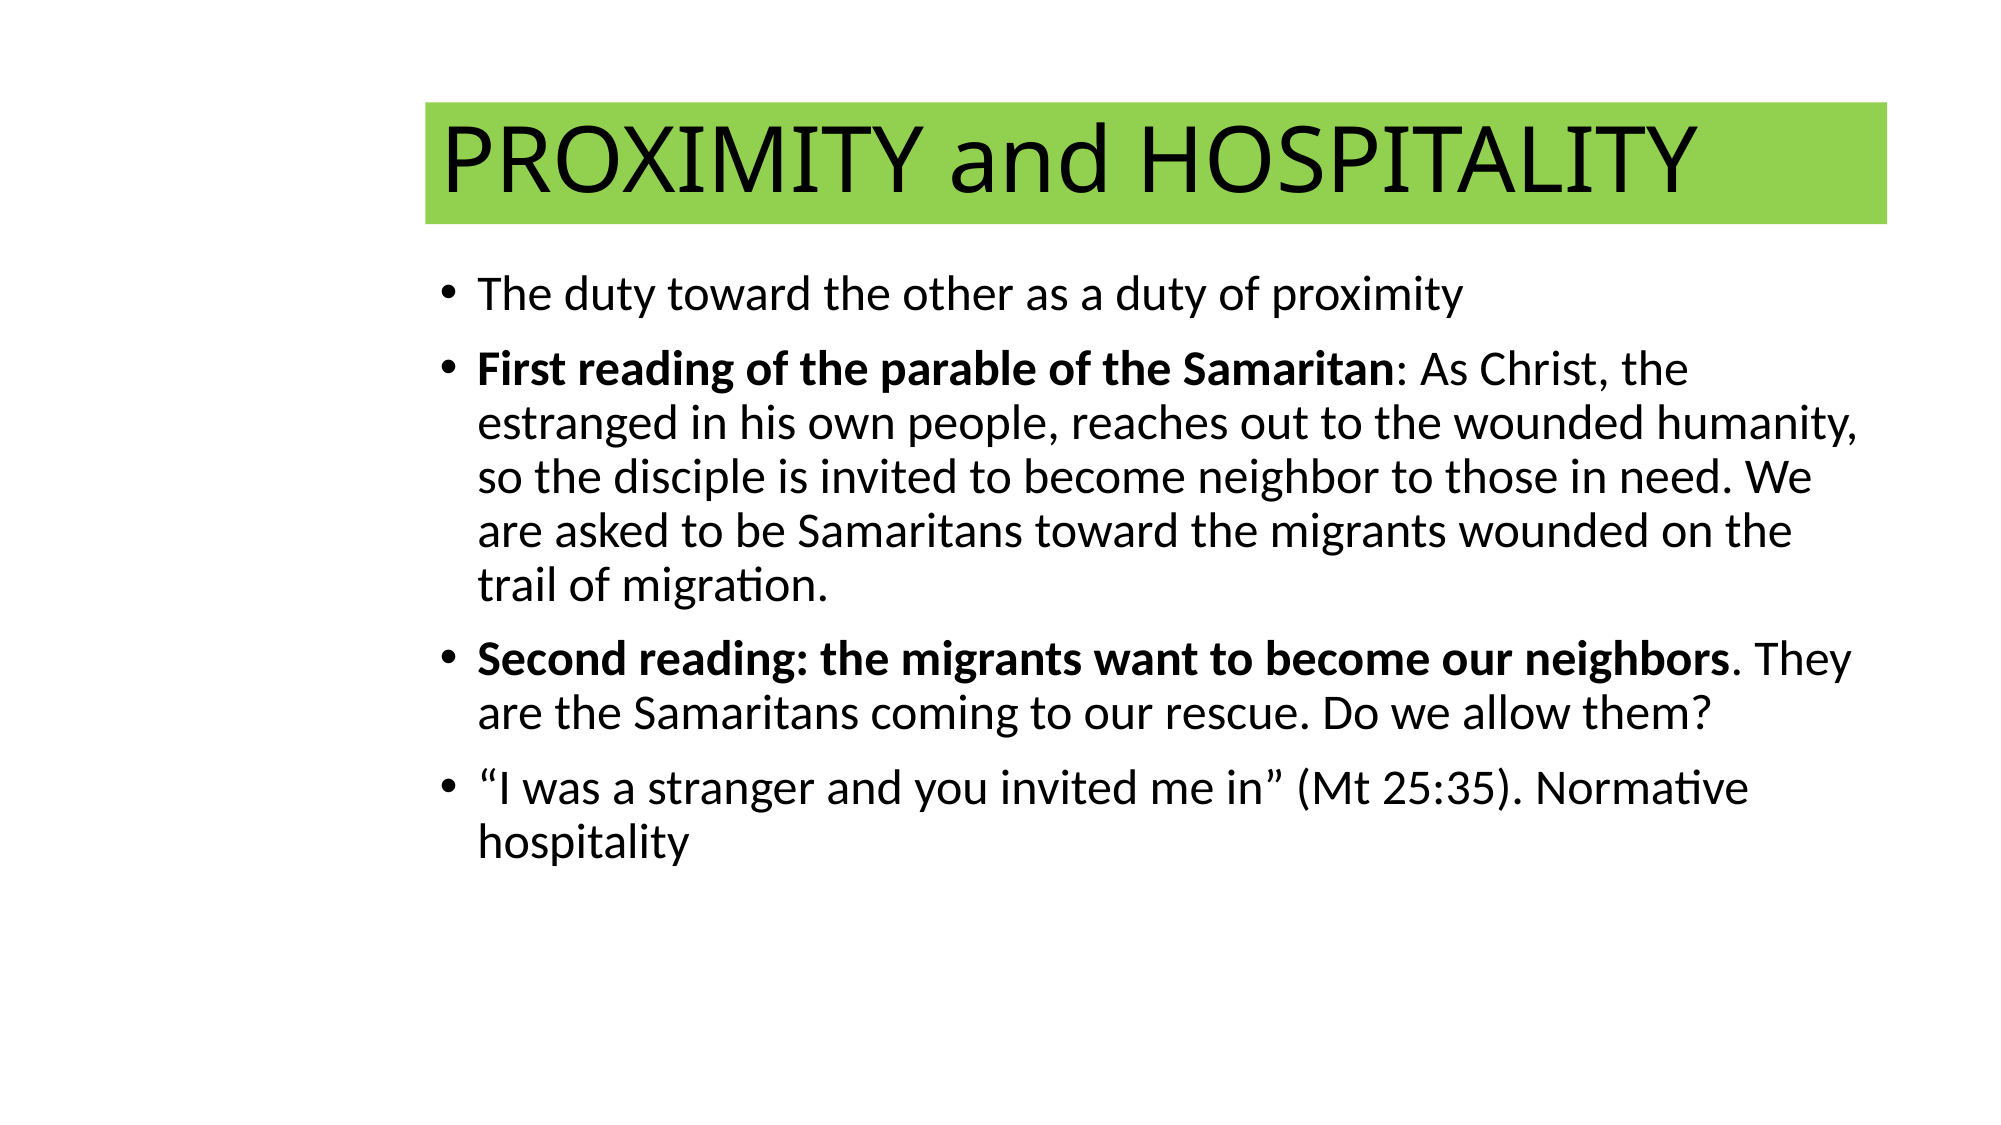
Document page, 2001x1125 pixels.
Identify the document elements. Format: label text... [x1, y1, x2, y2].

list The duty toward the other as a duty of proximity First reading of the parable of the Samaritan: As Christ, the estranged in his own people, reaches out to the wounded humanity, so the disciple is invited to become neighbor to those in need. We are asked to be Samaritans toward the migrants wounded on the trail of migration. Second reading: the migrants want to become our neighbors. They are the Samaritans coming to our rescue. Do we allow them? “I was a stranger and you invited me in” (Mt 25:35). Normative hospitality [424, 259, 1888, 1102]
title PROXIMITY and HOSPITALITY [425, 102, 1888, 225]
